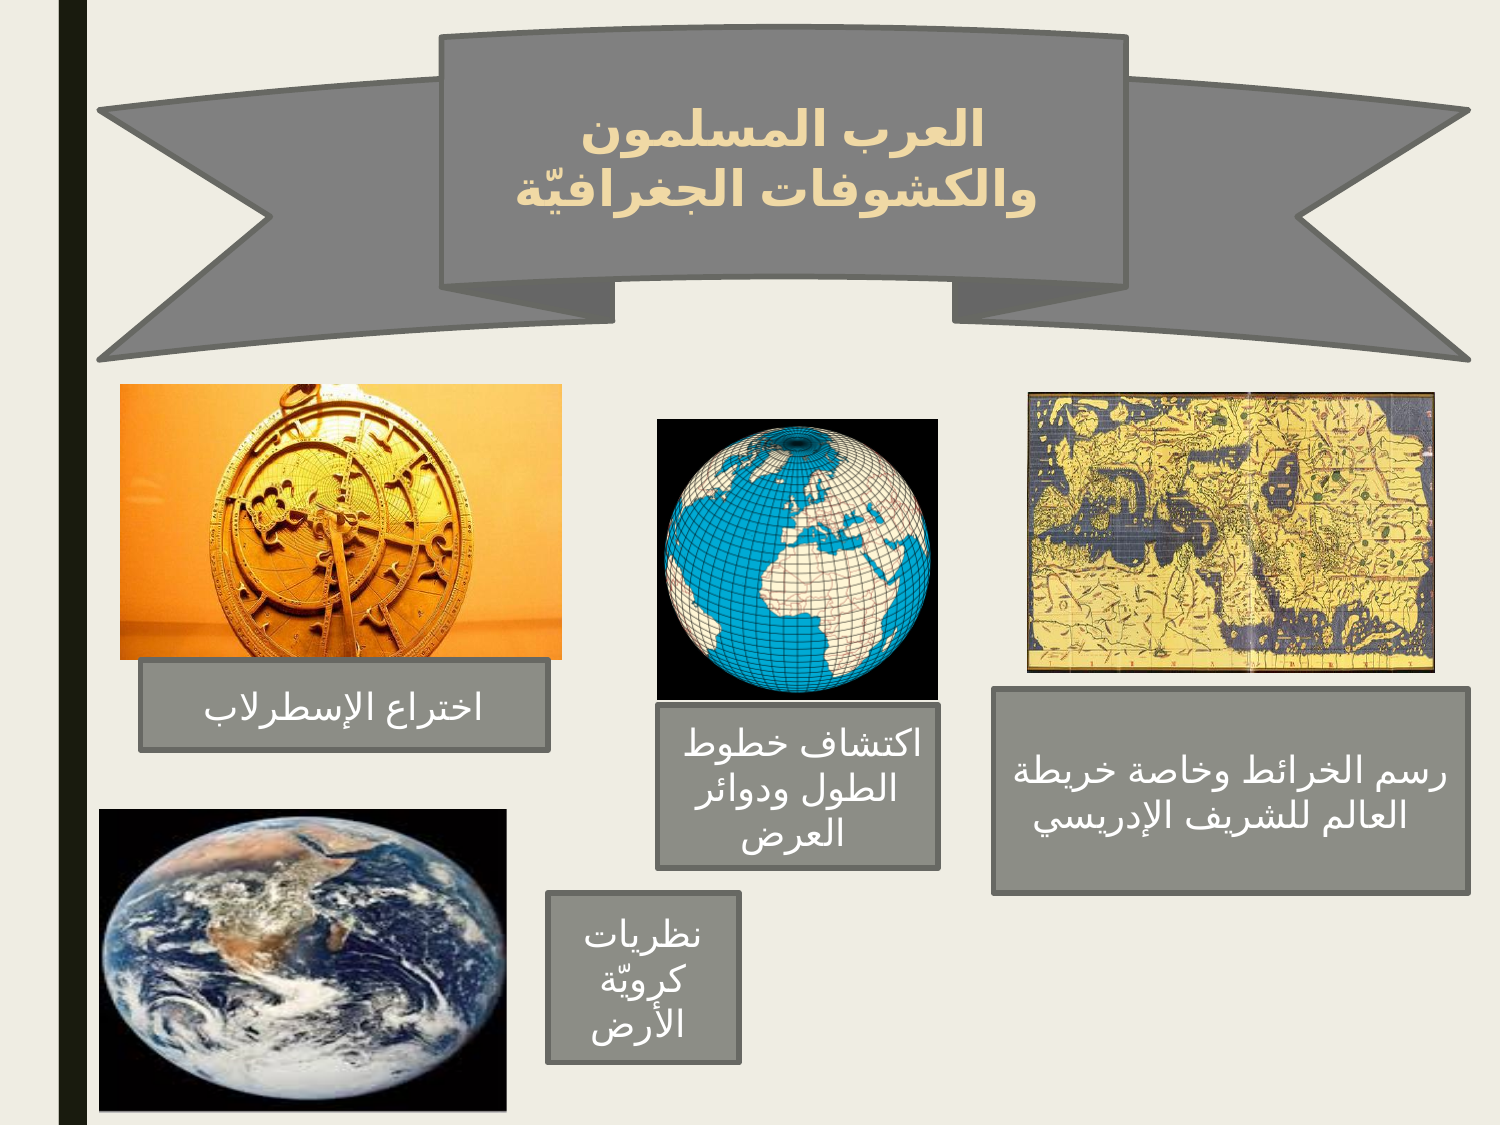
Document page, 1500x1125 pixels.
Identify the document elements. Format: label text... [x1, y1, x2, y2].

text_box العرب المسلمون والكشوفات الجغرافيّة [96, 23, 1472, 363]
text_box اكتشاف خطوط الطول ودوائر العرض [655, 702, 941, 871]
picture [120, 384, 562, 660]
text_box رسم الخرائط وخاصة خريطة العالم للشريف الإدريسي [991, 686, 1471, 896]
picture [1027, 392, 1435, 673]
picture [657, 419, 938, 700]
text_box اختراع الإسطرلاب [138, 660, 551, 753]
picture [99, 809, 507, 1113]
text_box نظريات كرويّة الأرض [545, 890, 742, 1065]
